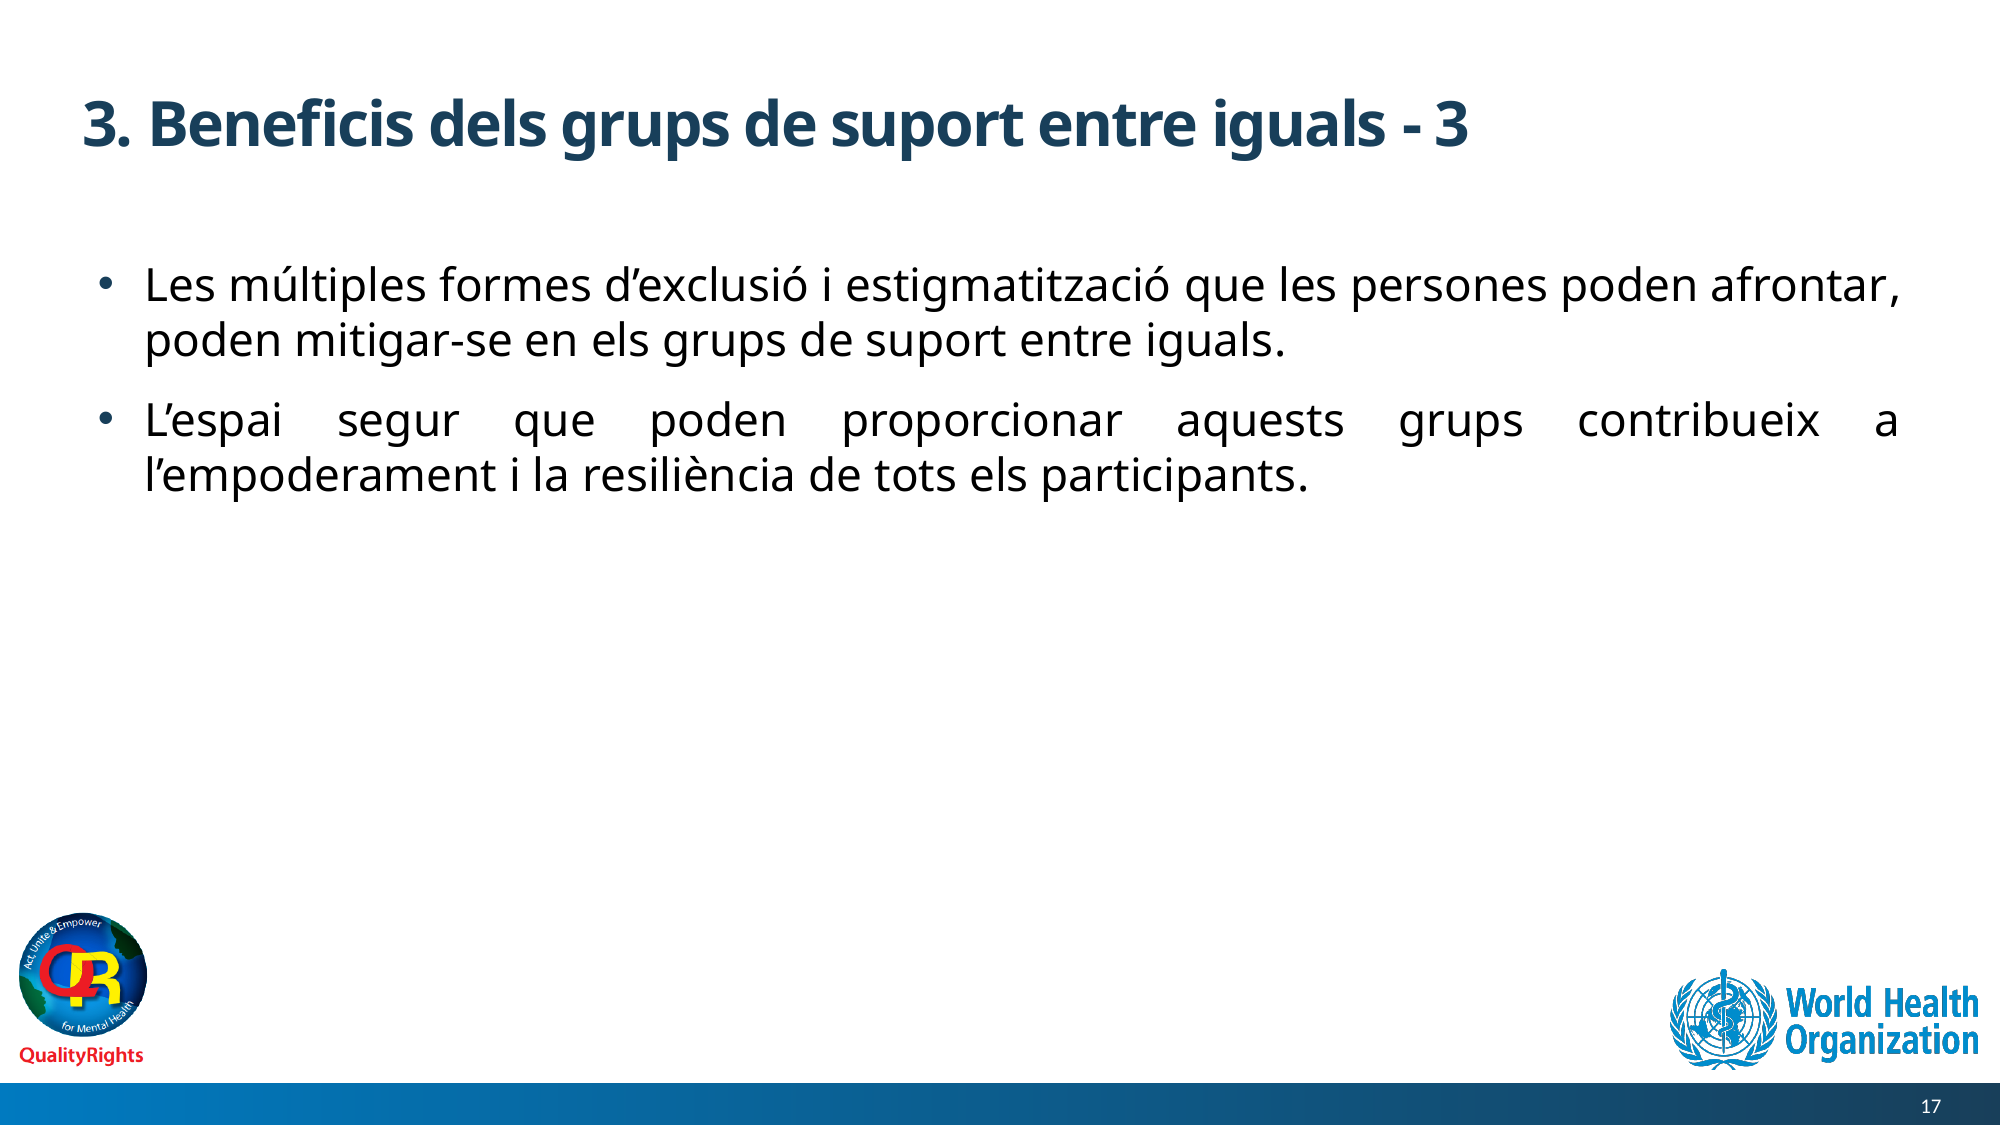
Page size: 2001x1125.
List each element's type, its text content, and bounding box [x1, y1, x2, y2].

picture [1716, 1064, 1731, 1070]
picture [1704, 1019, 1711, 1031]
picture [1792, 987, 1797, 1004]
picture [1704, 1004, 1712, 1015]
picture [0, 895, 162, 1080]
picture [1706, 1038, 1722, 1046]
title 3. Beneficis dels grups de suport entre iguals - 3 [67, 83, 1674, 154]
picture [1698, 1047, 1750, 1060]
picture [1742, 1019, 1751, 1034]
picture [1732, 969, 1978, 1070]
picture [1747, 1019, 1758, 1041]
picture [1701, 1042, 1722, 1054]
picture [1683, 987, 1697, 1047]
picture [1758, 1004, 1765, 1035]
picture [1744, 1003, 1751, 1016]
picture [1689, 993, 1706, 1016]
picture [1958, 1000, 1962, 1012]
picture [1860, 1000, 1865, 1012]
picture [1670, 987, 1680, 1010]
picture [1711, 995, 1721, 1004]
picture [1670, 1030, 1715, 1070]
picture [1711, 1031, 1722, 1038]
picture [1738, 1019, 1744, 1030]
picture [1692, 1031, 1700, 1042]
picture [1747, 992, 1758, 1016]
picture [1701, 987, 1710, 992]
picture [1821, 1000, 1826, 1012]
picture [1805, 987, 1811, 1002]
list Les múltiples formes d’exclusió i estigmatització que les persones poden afrontar, poden mitigar-se en els grups de suport entre iguals. L’espai segur que poden proporcionar aquests grups contribueix a l’empoderament i la resiliència de tots els participants. [83, 247, 1917, 987]
picture [1891, 987, 1897, 999]
picture [1750, 987, 1762, 1003]
picture [1725, 1042, 1747, 1054]
